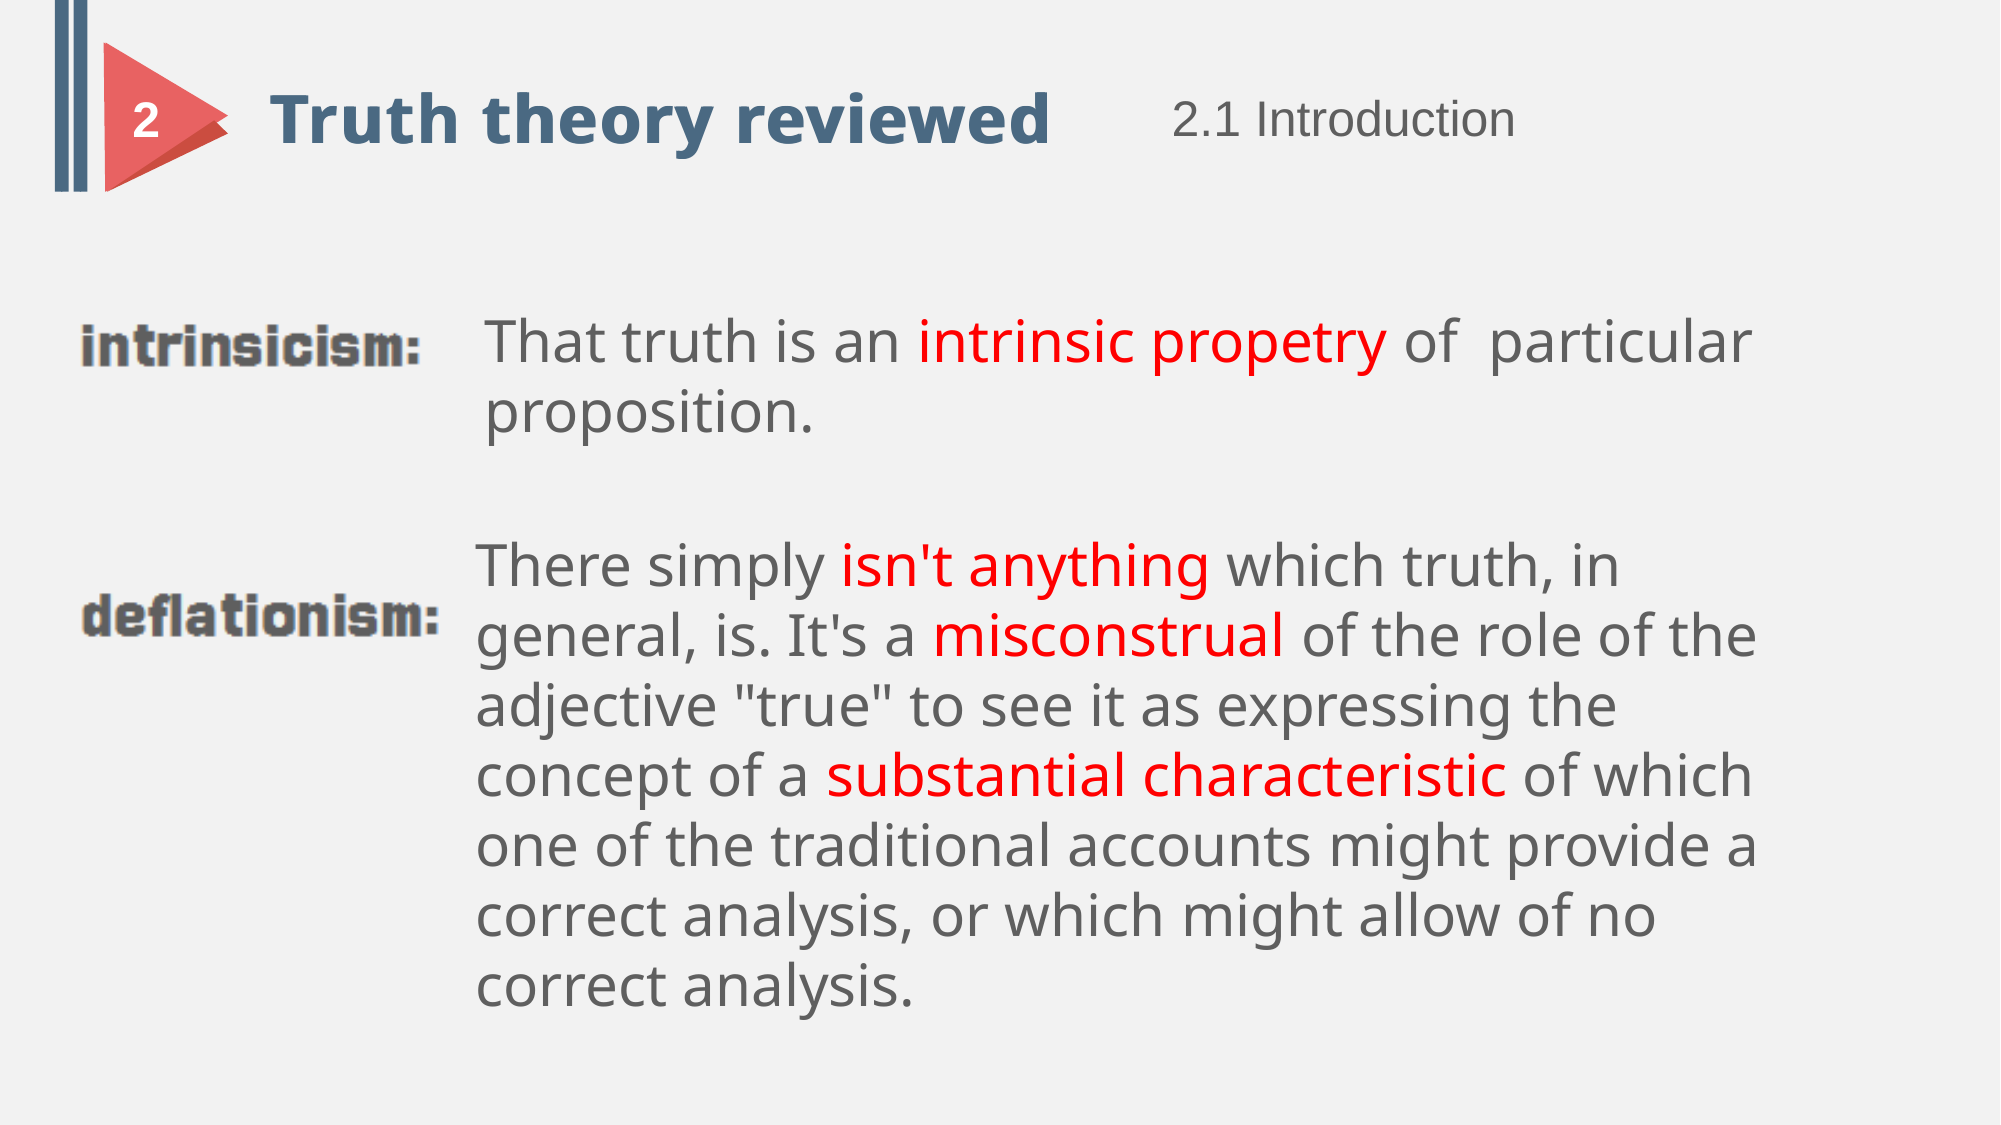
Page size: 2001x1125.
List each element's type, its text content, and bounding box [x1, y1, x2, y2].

picture [62, 312, 431, 380]
text_box There simply isn't anything which truth, in general, is. It's a misconstrual of the role of the adjective "true" to see it as expressing the concept of a substantial characteristic of which one of the traditional accounts might provide a correct analysis, or which might allow of no correct analysis. [460, 520, 1851, 1026]
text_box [105, 42, 1877, 192]
picture [54, 574, 461, 646]
text_box That truth is an intrinsic propetry of particular proposition. [469, 296, 1905, 452]
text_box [54, 0, 82, 192]
